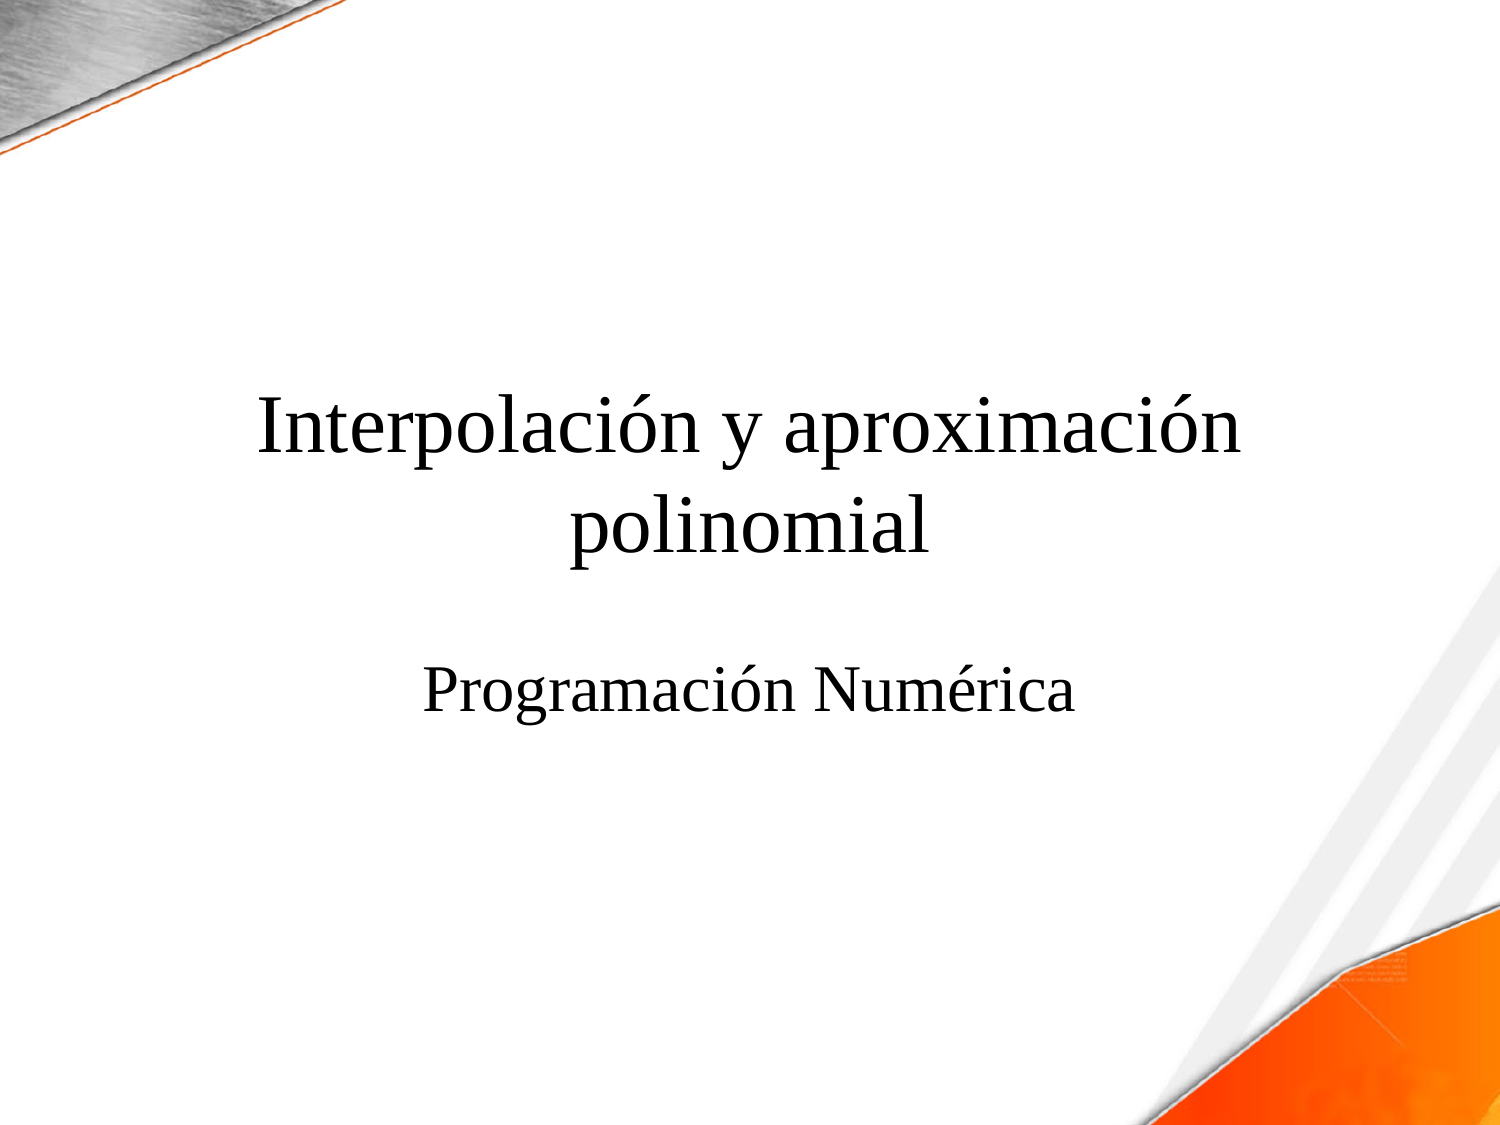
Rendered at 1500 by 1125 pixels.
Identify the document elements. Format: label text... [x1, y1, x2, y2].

title Interpolación y aproximación polinomial [112, 375, 1388, 563]
subtitle Programación Numérica [225, 637, 1275, 925]
picture [0, 0, 1500, 1125]
